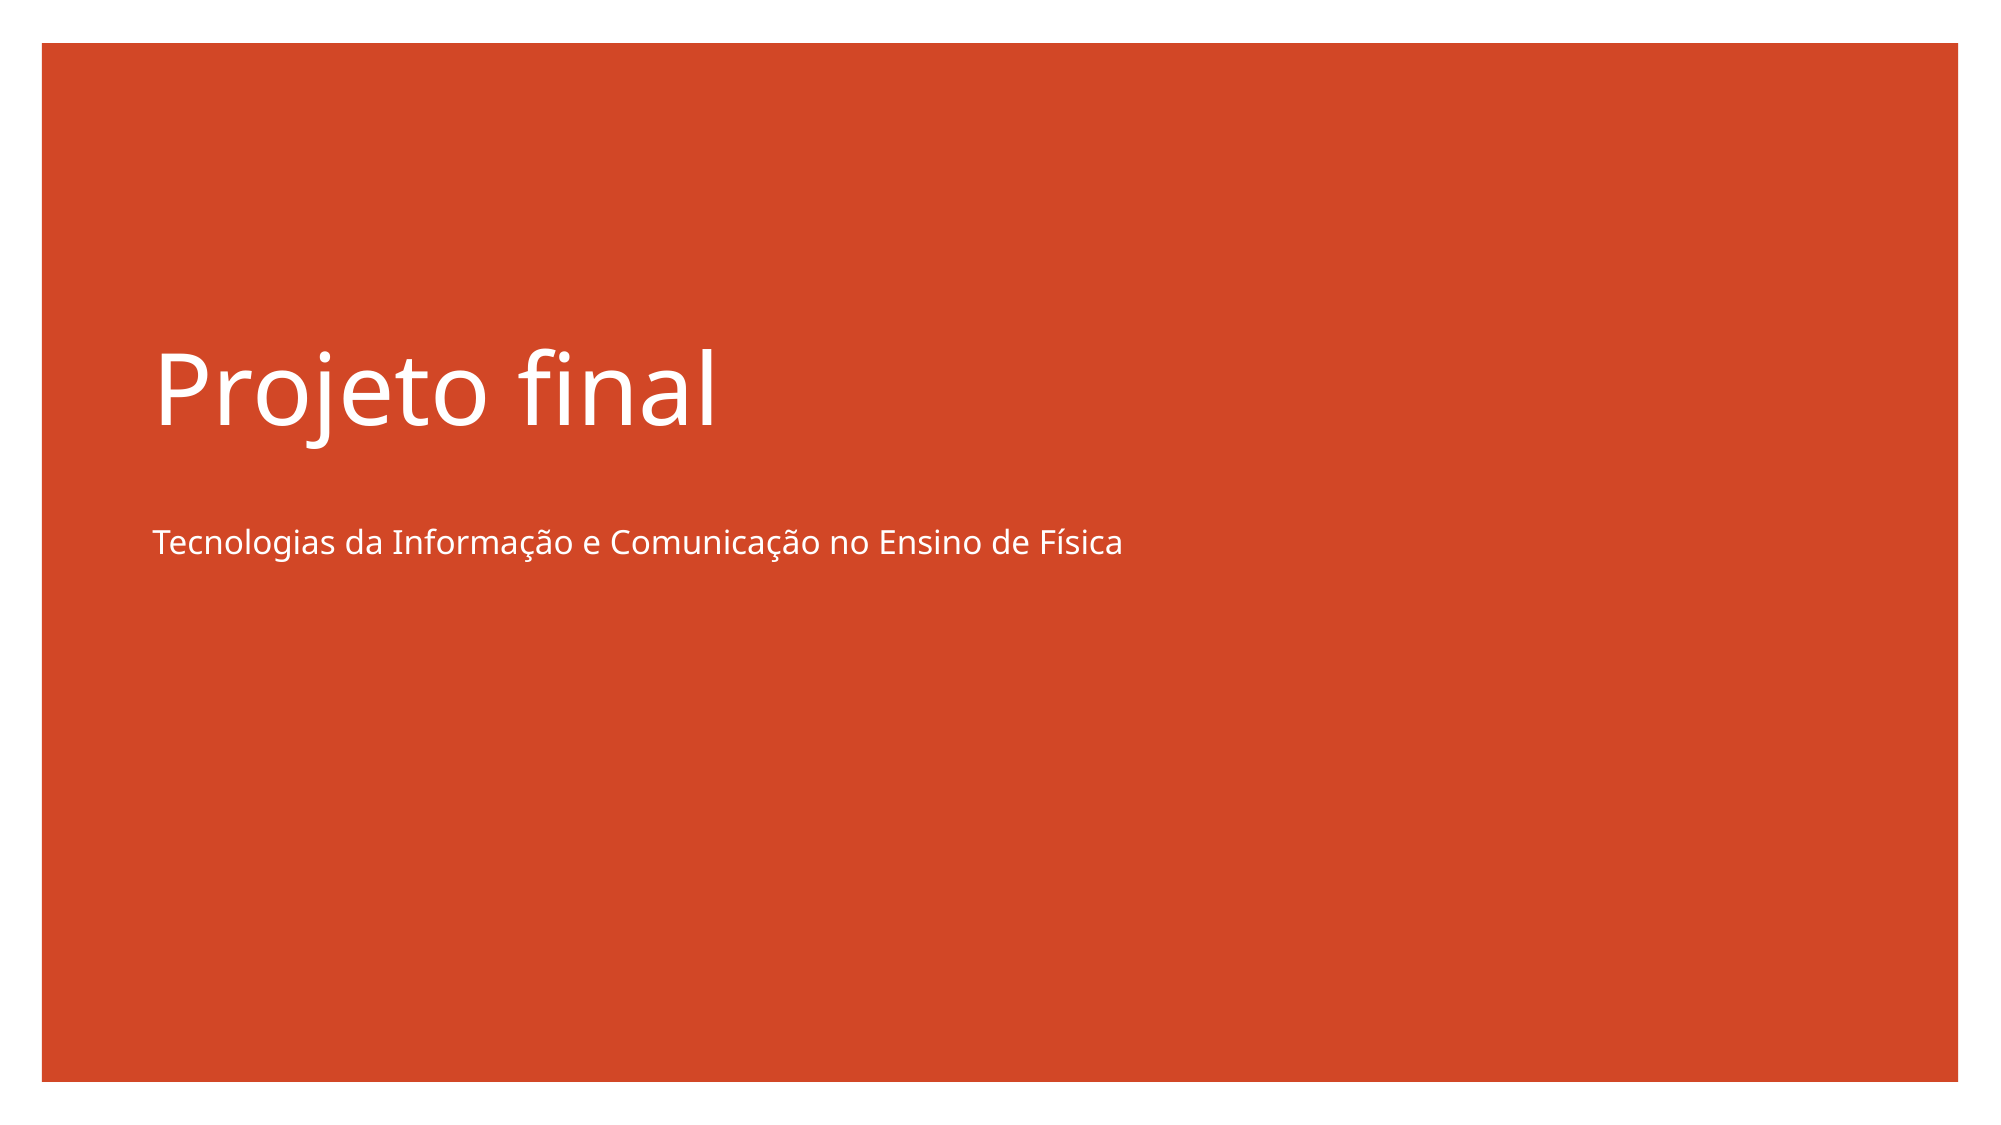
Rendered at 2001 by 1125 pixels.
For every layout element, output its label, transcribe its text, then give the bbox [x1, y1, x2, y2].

subtitle Tecnologias da Informação e Comunicação no Ensino de Física [137, 489, 1710, 583]
title Projeto final [137, 190, 1863, 583]
